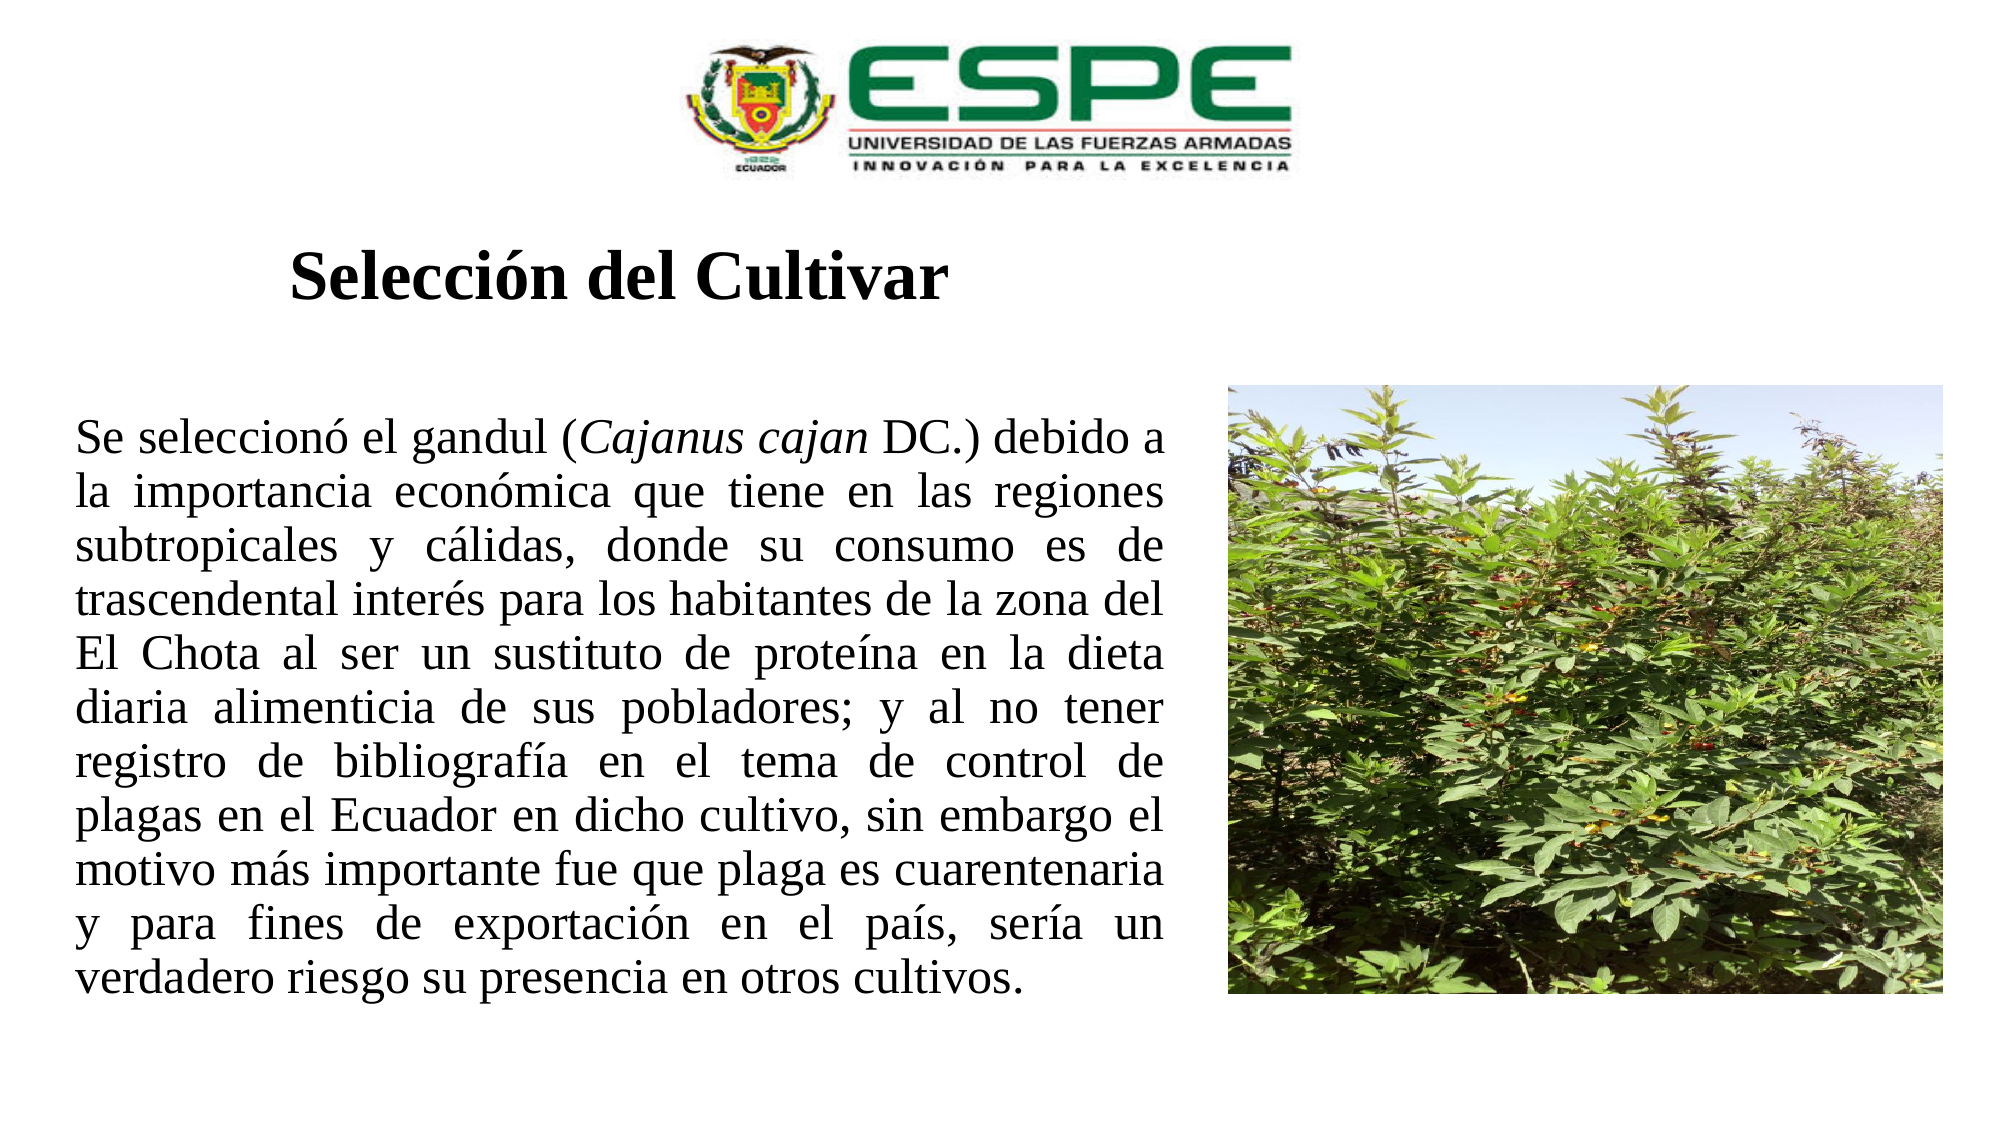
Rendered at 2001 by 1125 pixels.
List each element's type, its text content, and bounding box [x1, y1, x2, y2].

picture [608, 16, 1363, 192]
list Selección del Cultivar Se seleccionó el gandul (Cajanus cajan DC.) debido a la importancia económica que tiene en las regiones subtropicales y cálidas, donde su consumo es de trascendental interés para los habitantes de la zona del El Chota al ser un sustituto de proteína en la dieta diaria alimenticia de sus pobladores; y al no tener registro de bibliografía en el tema de control de plagas en el Ecuador en dicho cultivo, sin embargo el motivo más importante fue que plaga es cuarentenaria y para fines de exportación en el país, sería un verdadero riesgo su presencia en otros cultivos. [60, 150, 1181, 1031]
picture [1228, 385, 1943, 994]
